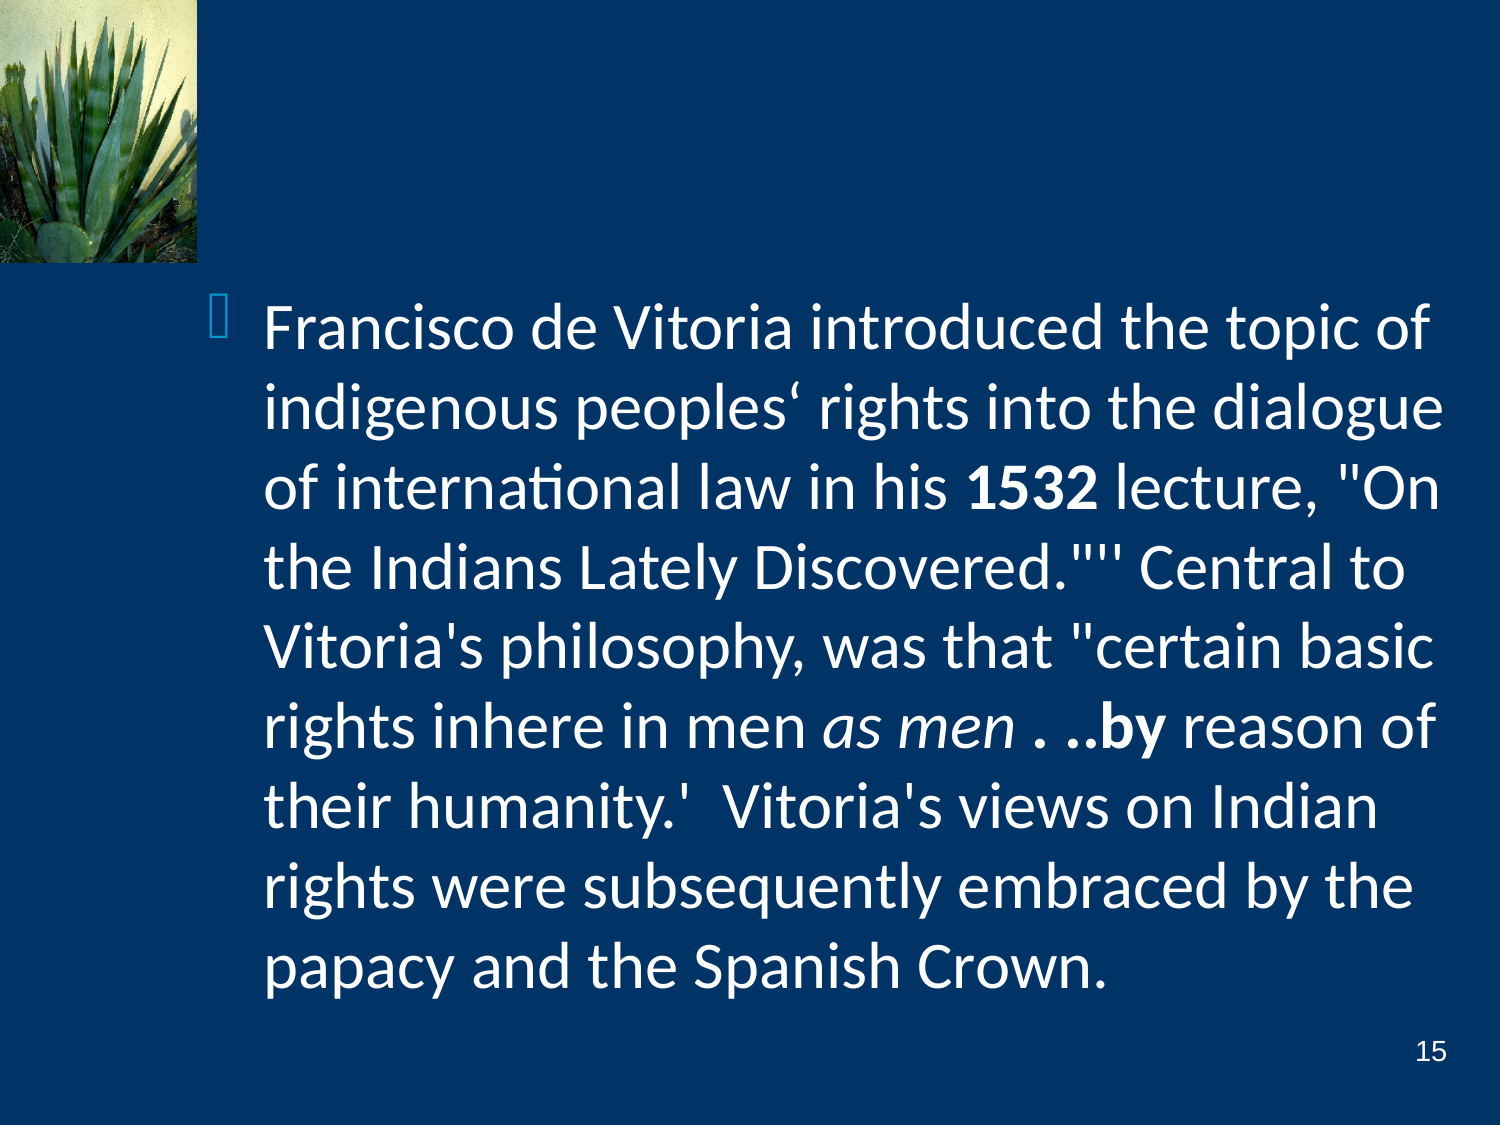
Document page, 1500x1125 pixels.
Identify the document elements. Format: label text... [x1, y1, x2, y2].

list Francisco de Vitoria introduced the topic of indigenous peoples‘ rights into the dialogue of international law in his 1532 lecture, "On the Indians Lately Discovered."'' Central to Vitoria's philosophy, was that "certain basic rights inhere in men as men . ..by reason of their humanity.' Vitoria's views on Indian rights were subsequently embraced by the papacy and the Spanish Crown. [192, 274, 1468, 1113]
slide_number 15 [1149, 1025, 1463, 1100]
picture [0, 0, 197, 263]
